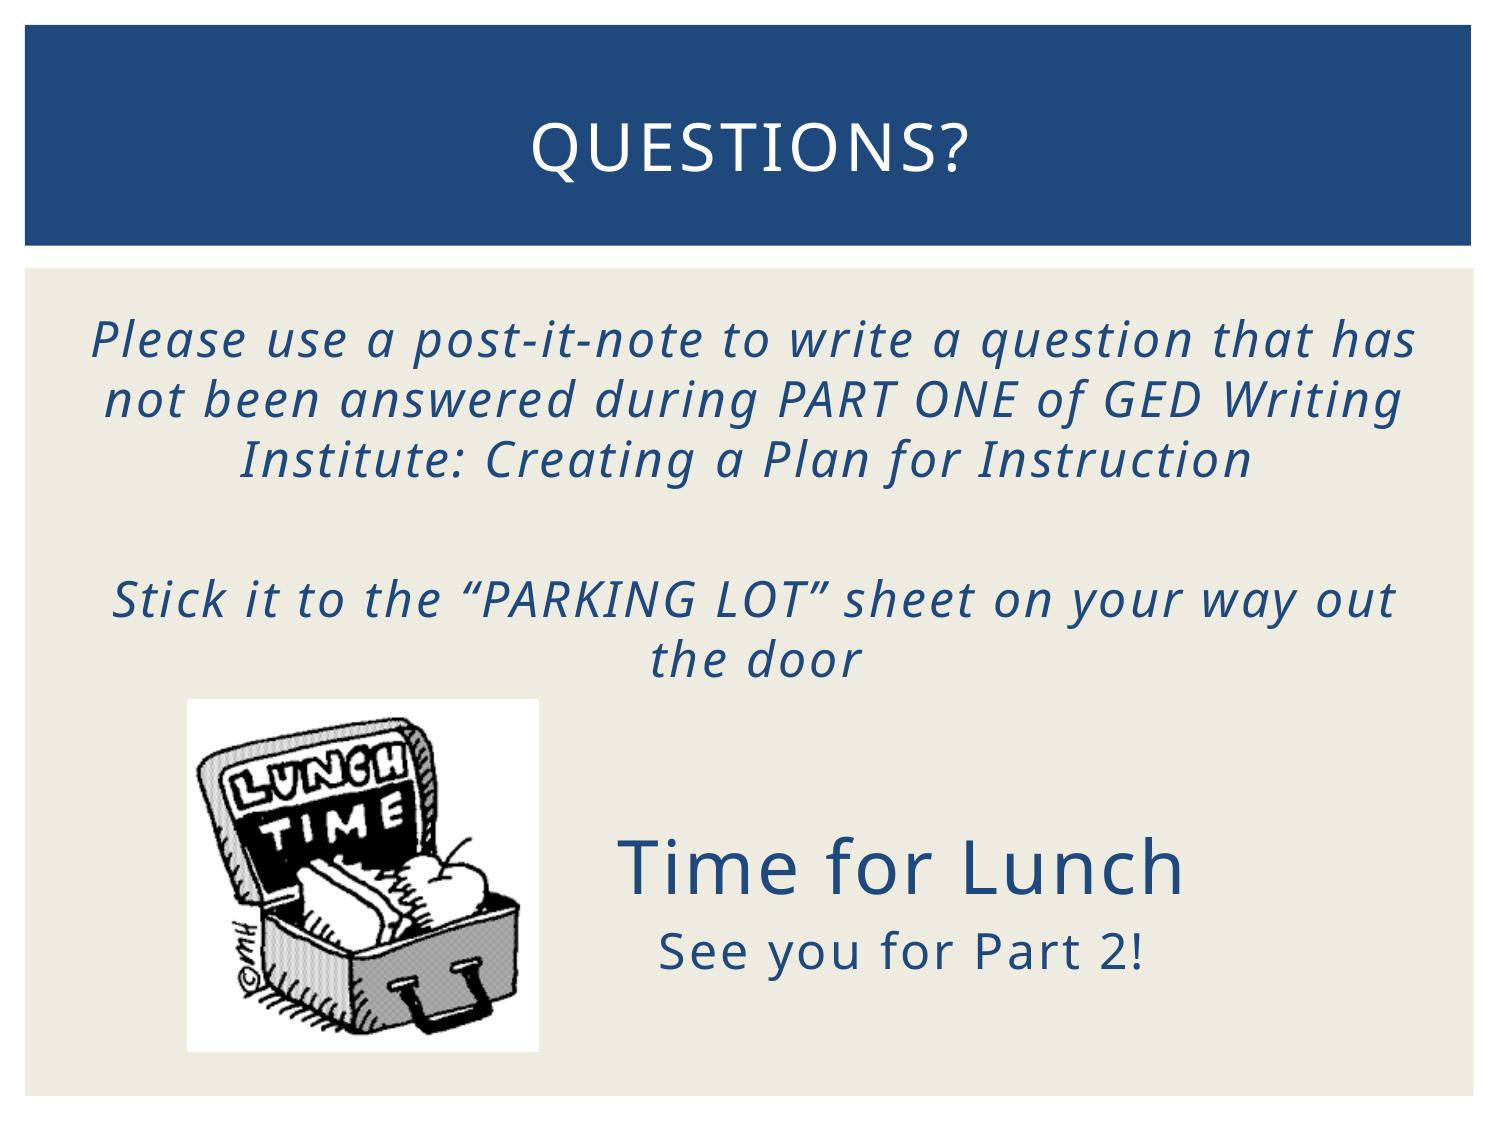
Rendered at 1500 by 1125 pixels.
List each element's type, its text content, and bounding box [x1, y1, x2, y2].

picture [187, 699, 540, 1052]
list Please use a post-it-note to write a question that has not been answered during PART ONE of GED Writing Institute: Creating a Plan for Instruction Stick it to the “PARKING LOT” sheet on your way out the door Time for Lunch See you for Part 2! [62, 281, 1442, 1005]
title Questions? [62, 58, 1438, 232]
